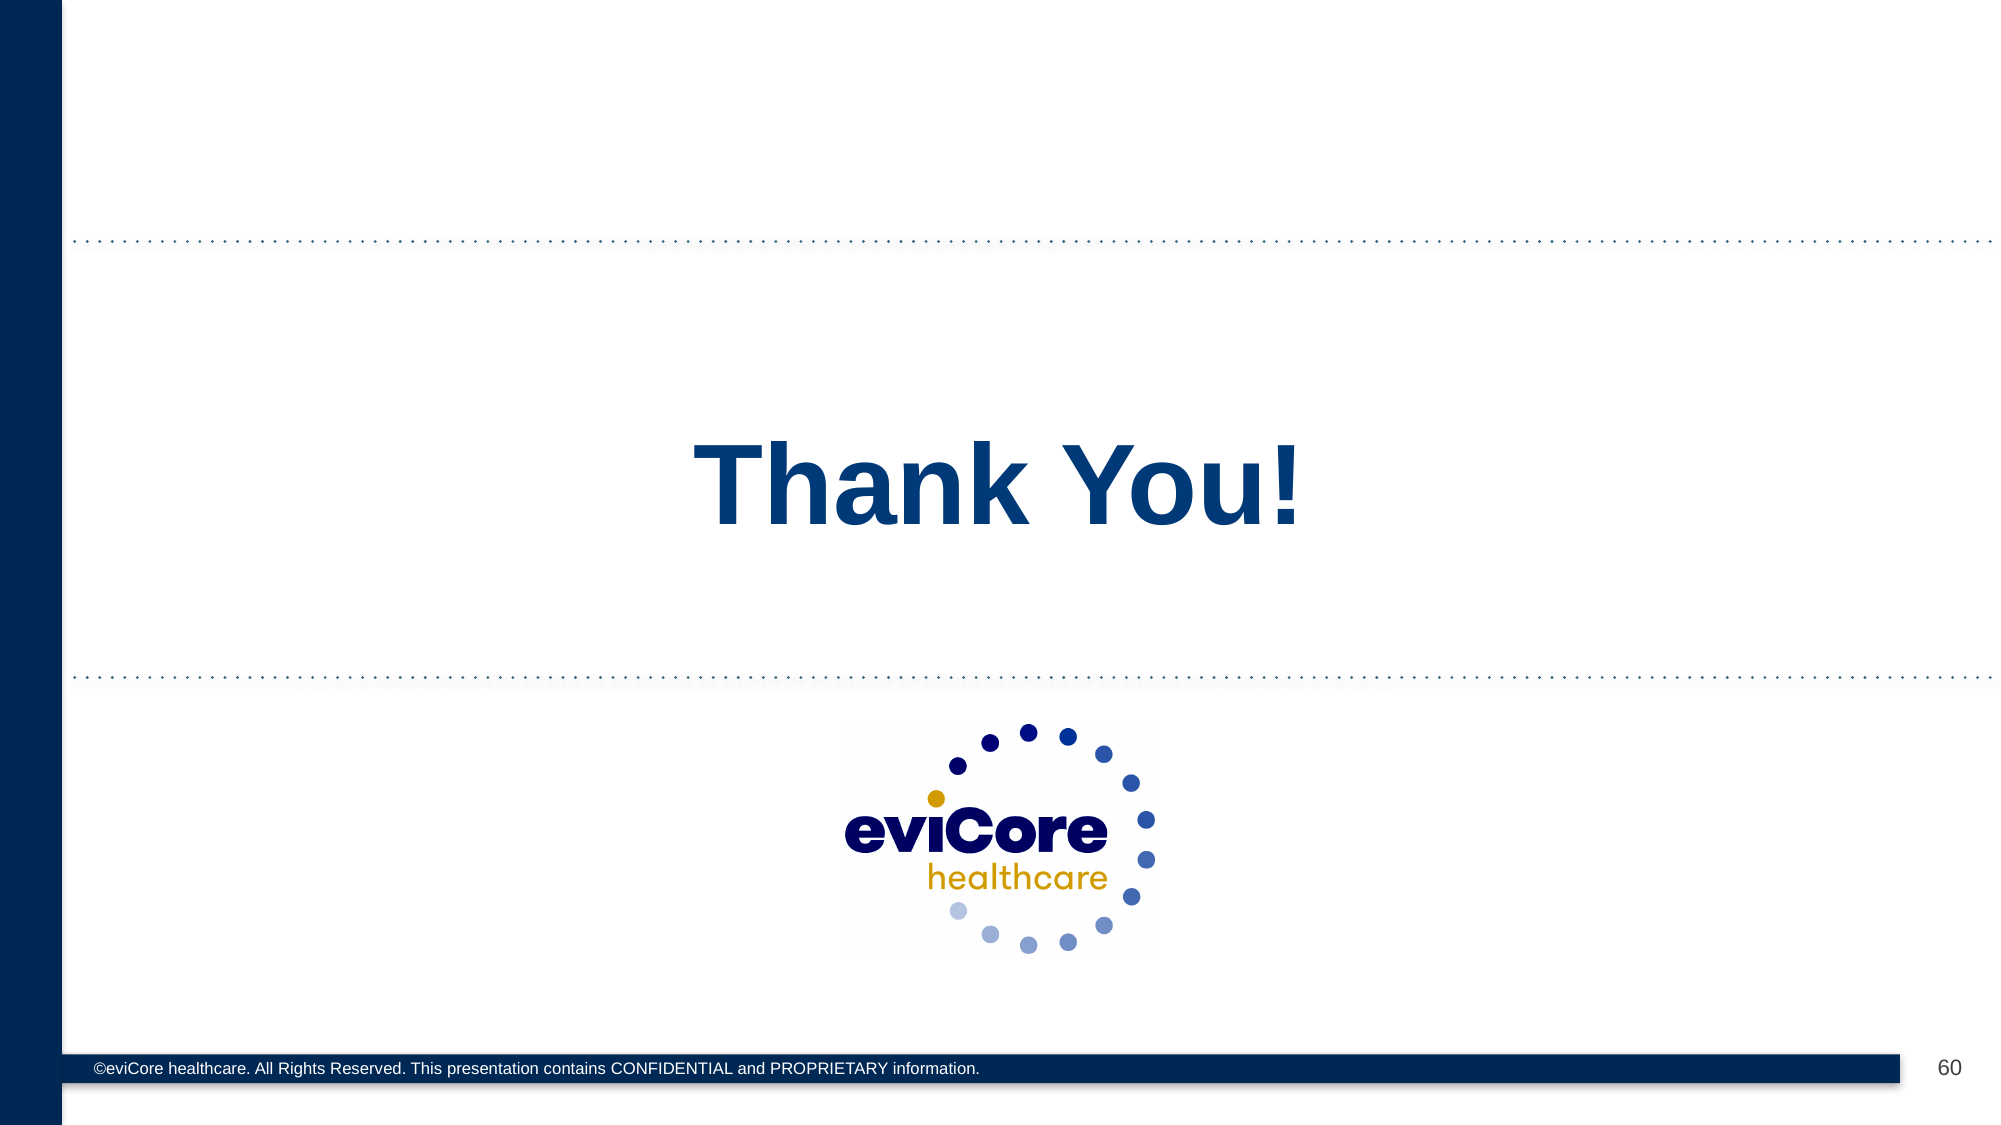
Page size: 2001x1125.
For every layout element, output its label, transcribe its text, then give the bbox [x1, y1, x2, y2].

title Thank You! [150, 392, 1850, 565]
picture [844, 724, 1155, 955]
